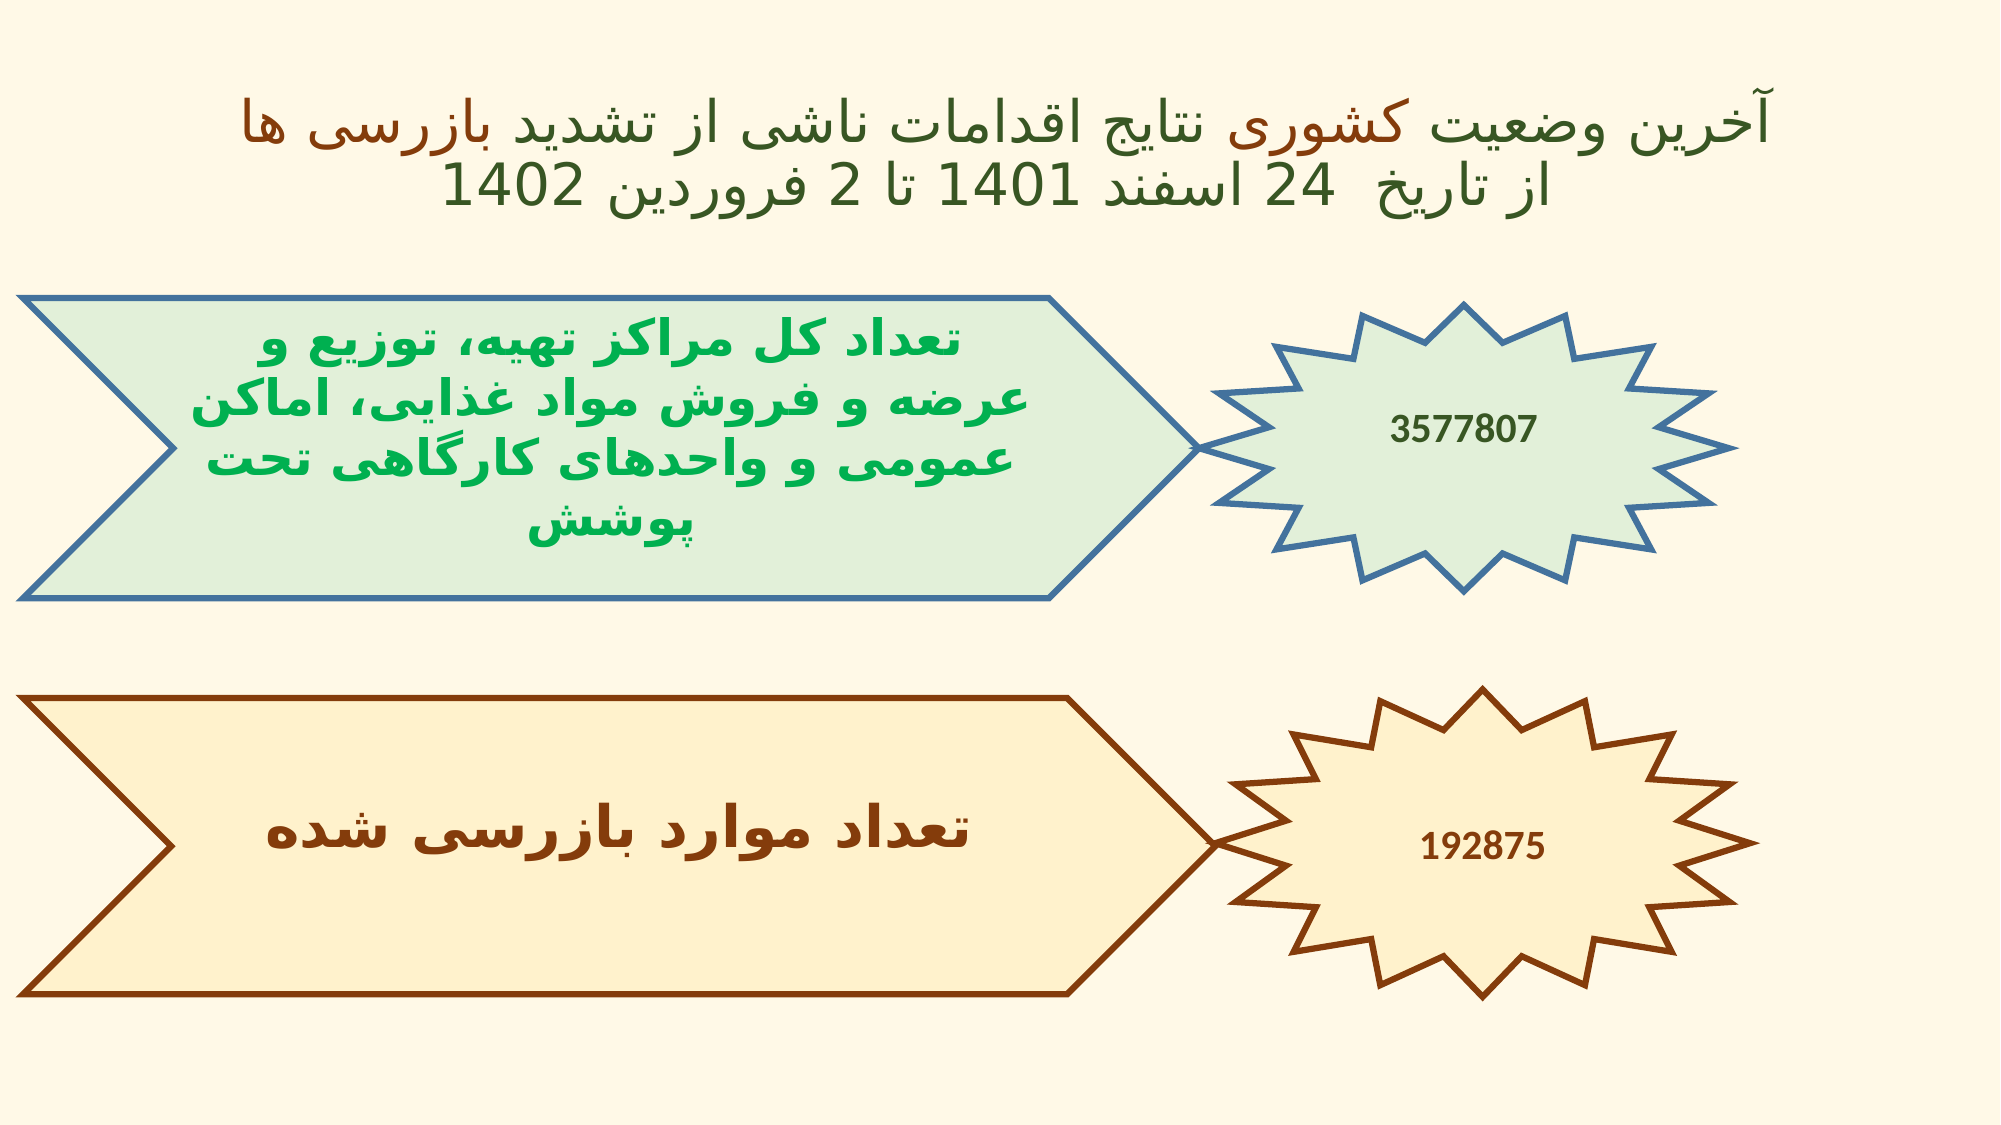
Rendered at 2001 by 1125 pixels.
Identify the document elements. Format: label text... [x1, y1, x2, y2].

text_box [22, 297, 1729, 599]
text_box آخرین وضعیت کشوری نتایج اقدامات ناشی از تشدید بازرسی ها از تاریخ 24 اسفند 1401 تا 2 فروردین 1402 [76, 85, 1935, 255]
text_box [23, 689, 1751, 997]
